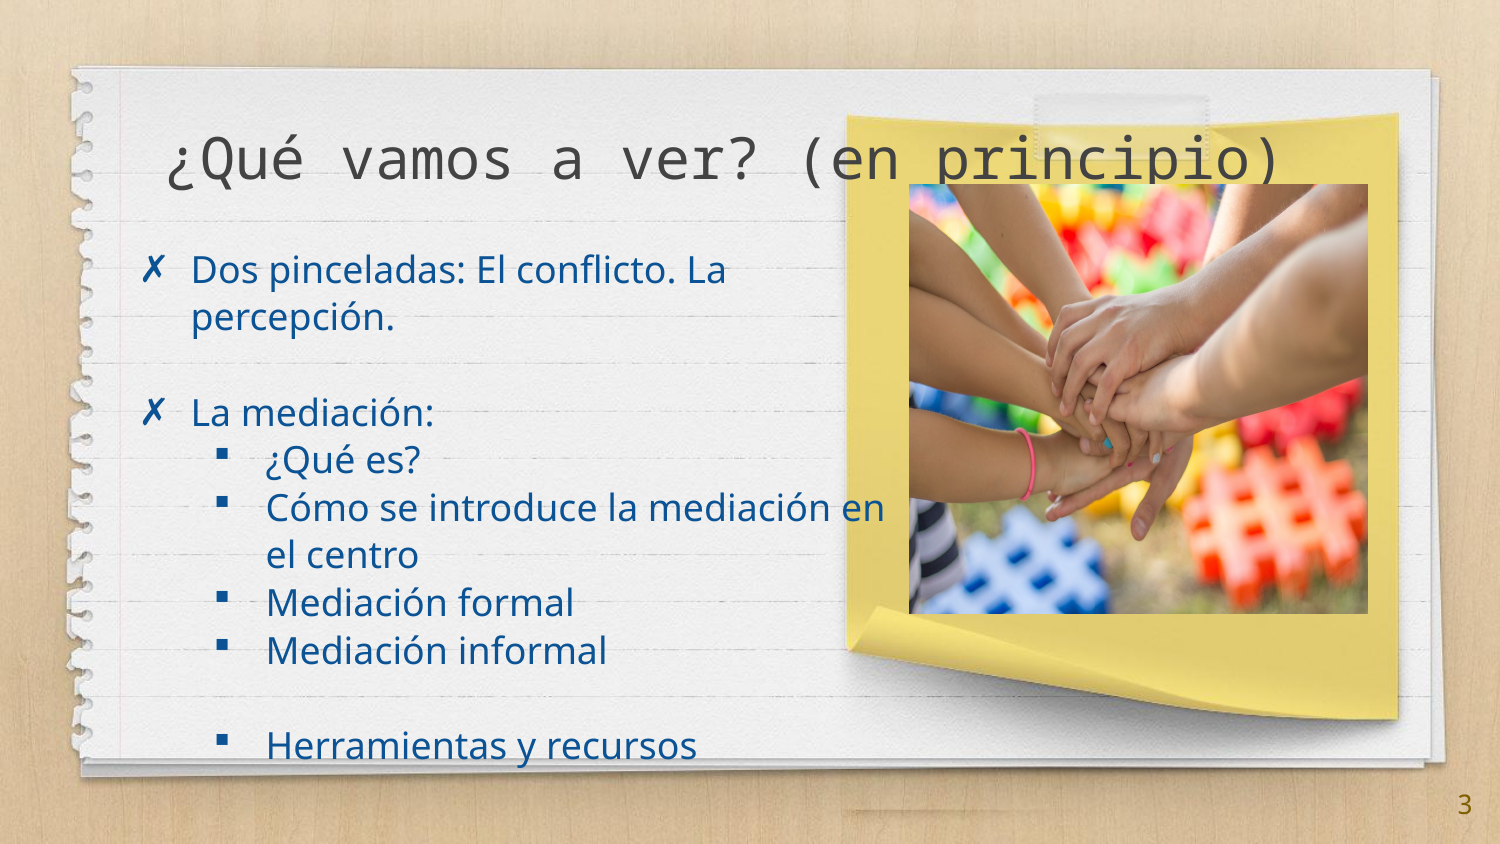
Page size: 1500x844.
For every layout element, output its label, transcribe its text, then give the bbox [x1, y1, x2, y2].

list Dos pinceladas: El conflicto. La percepción. La mediación: ¿Qué es? Cómo se introduce la mediación en el centro Mediación formal Mediación informal Herramientas y recursos [100, 227, 923, 731]
title ¿Qué vamos a ver? (en principio) [150, 65, 1302, 206]
picture [0, 0, 1500, 844]
slide_number 3 [1429, 767, 1500, 844]
